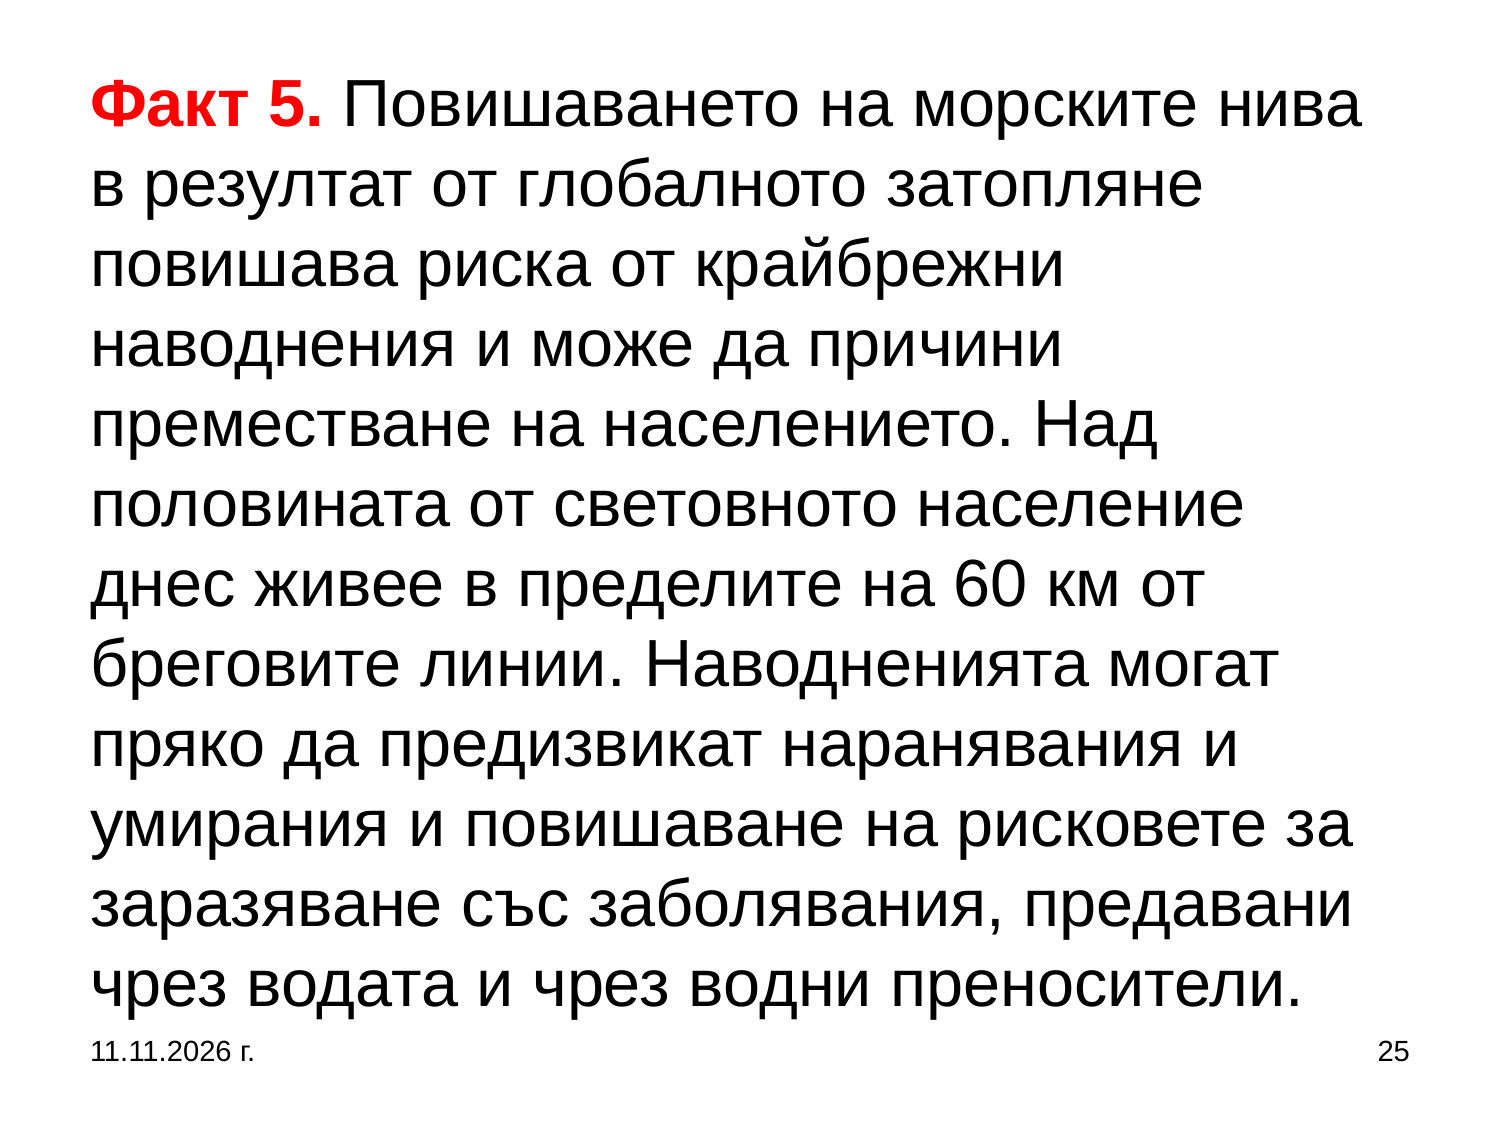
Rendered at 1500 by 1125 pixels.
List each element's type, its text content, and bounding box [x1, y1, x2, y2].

title Факт 5. Повишаването на морските нива в резултат от глобалното затопляне повишава риска от крайбрежни наводнения и може да причини преместване на населението. Над половината от световното население днес живее в пределите на 60 км от бреговите линии. Наводненията могат пряко да предизвикат наранявания и умирания и повишаване на рисковете за заразяване със заболявания, предавани чрез водата и чрез водни преносители. [75, 45, 1425, 1035]
slide_number 25 [1074, 1024, 1425, 1103]
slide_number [75, 1024, 425, 1103]
